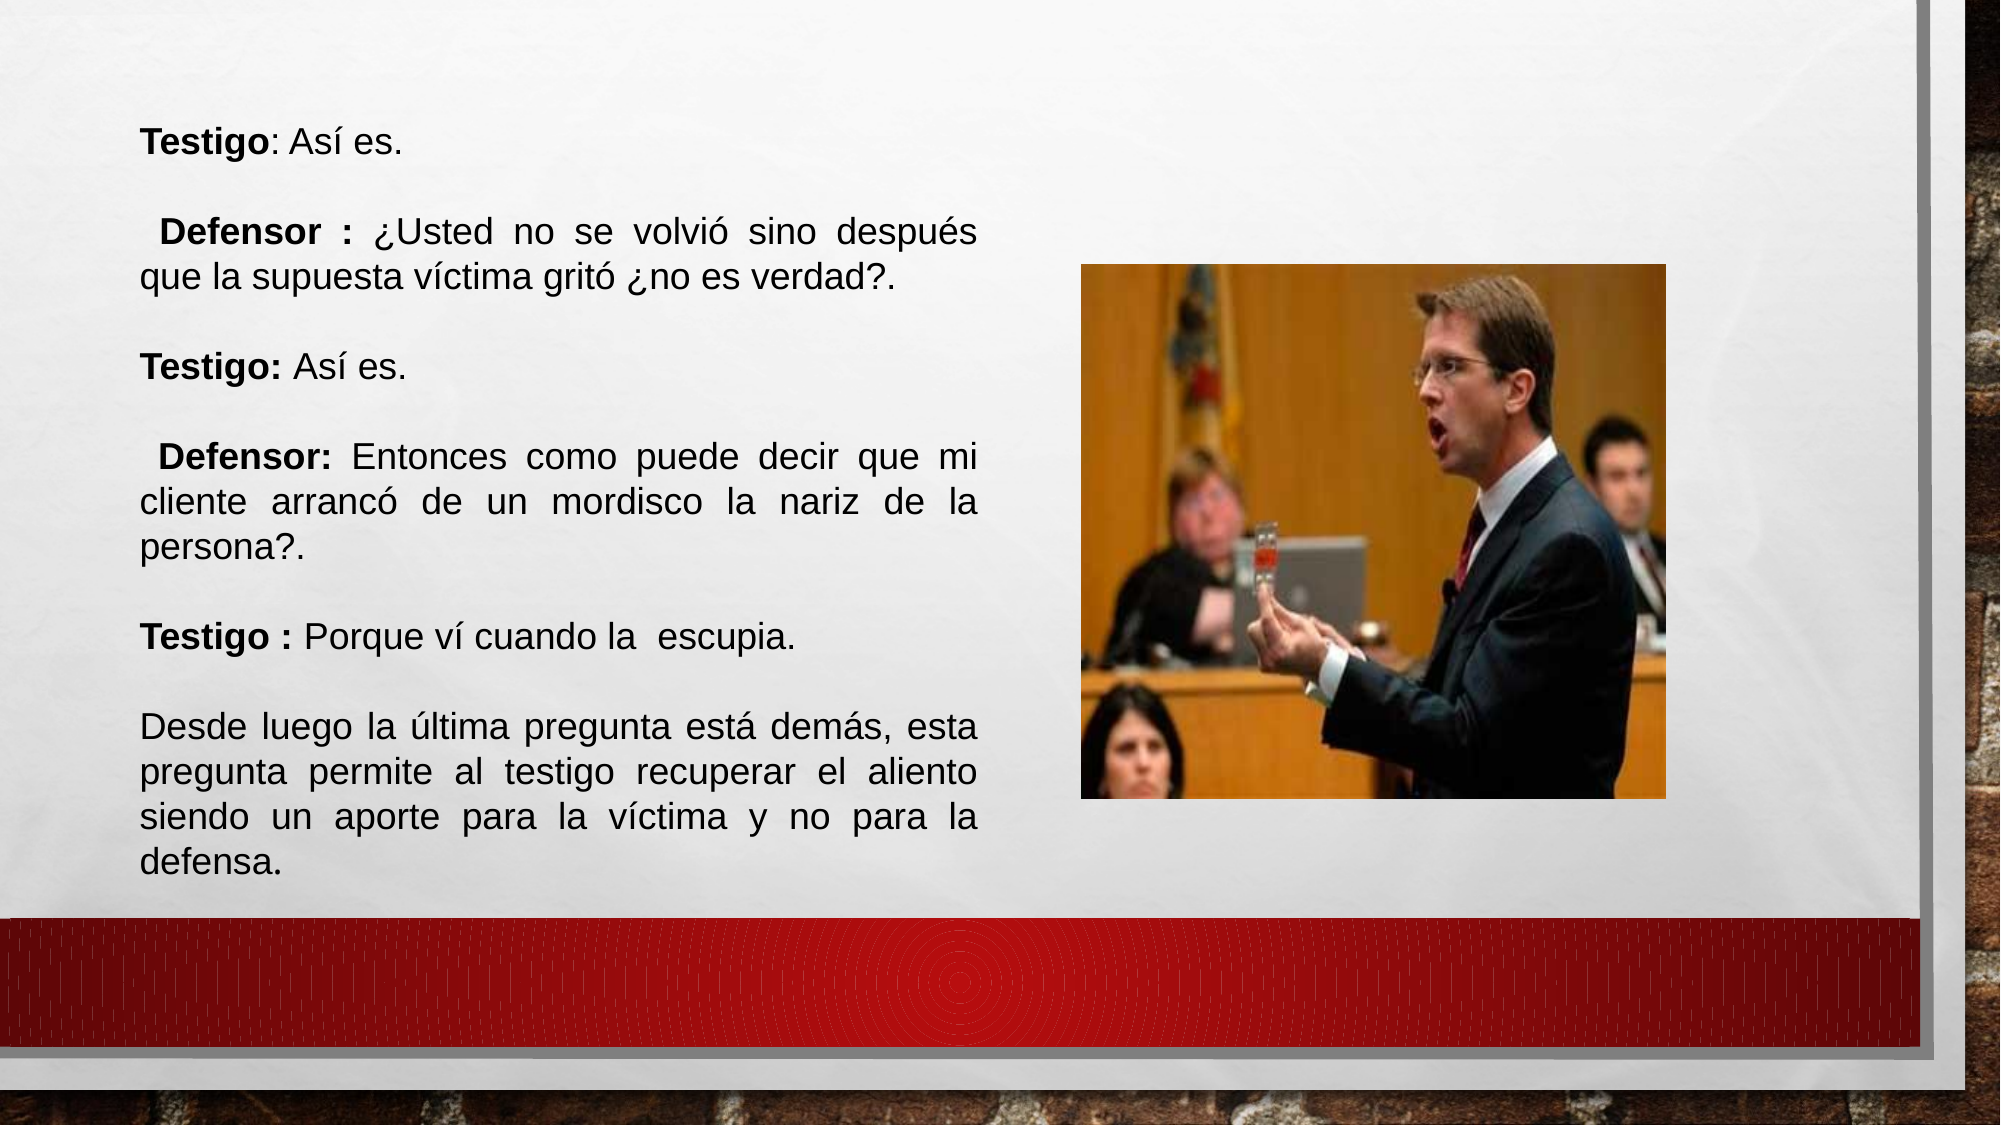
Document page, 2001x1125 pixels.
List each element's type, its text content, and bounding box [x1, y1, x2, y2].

picture [0, 0, 2001, 1125]
text_box Testigo: Así es. Defensor : ¿Usted no se volvió sino después que la supuesta víctima gritó ¿no es verdad?. Testigo: Así es. Defensor: Entonces como puede decir que mi cliente arrancó de un mordisco la nariz de la persona?. Testigo : Porque ví cuando la escupia. Desde luego la última pregunta está demás, esta pregunta permite al testigo recuperar el aliento siendo un aporte para la víctima y no para la defensa. [124, 109, 993, 898]
picture [0, 0, 1919, 918]
